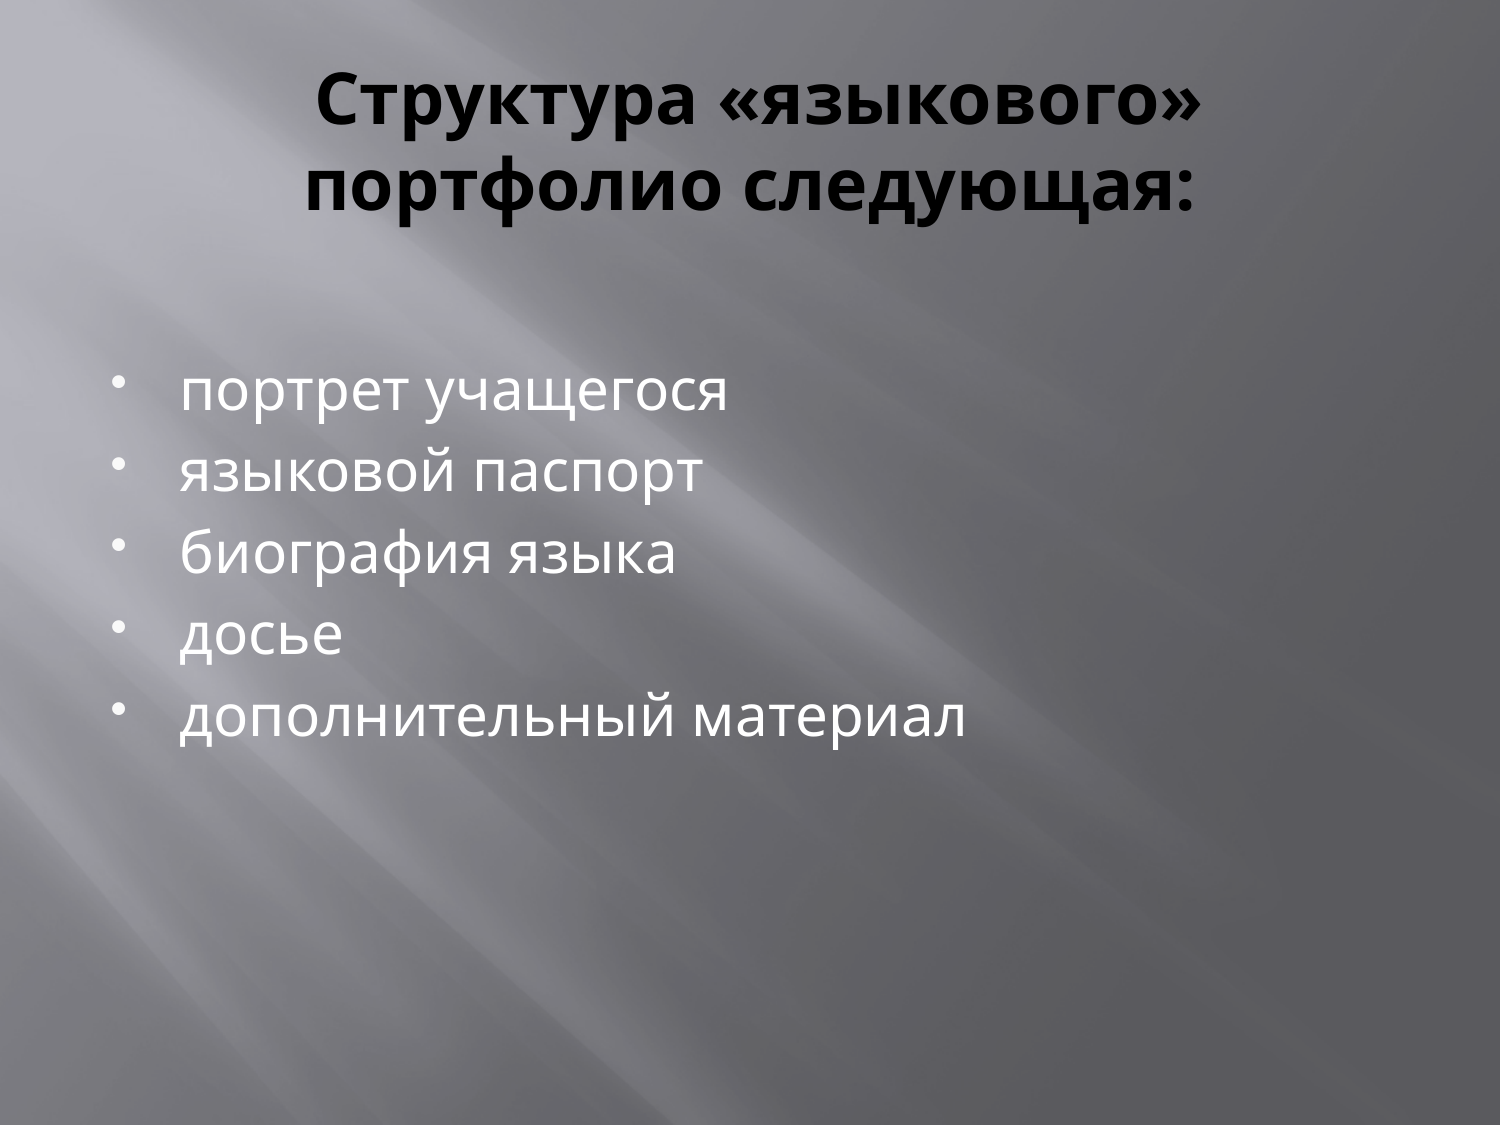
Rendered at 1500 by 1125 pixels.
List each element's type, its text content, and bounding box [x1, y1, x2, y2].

title Структура «языкового» портфолио следующая: [75, 45, 1425, 233]
list портрет учащегося языковой паспорт биография языка досье дополнительный материал [75, 262, 1425, 1035]
